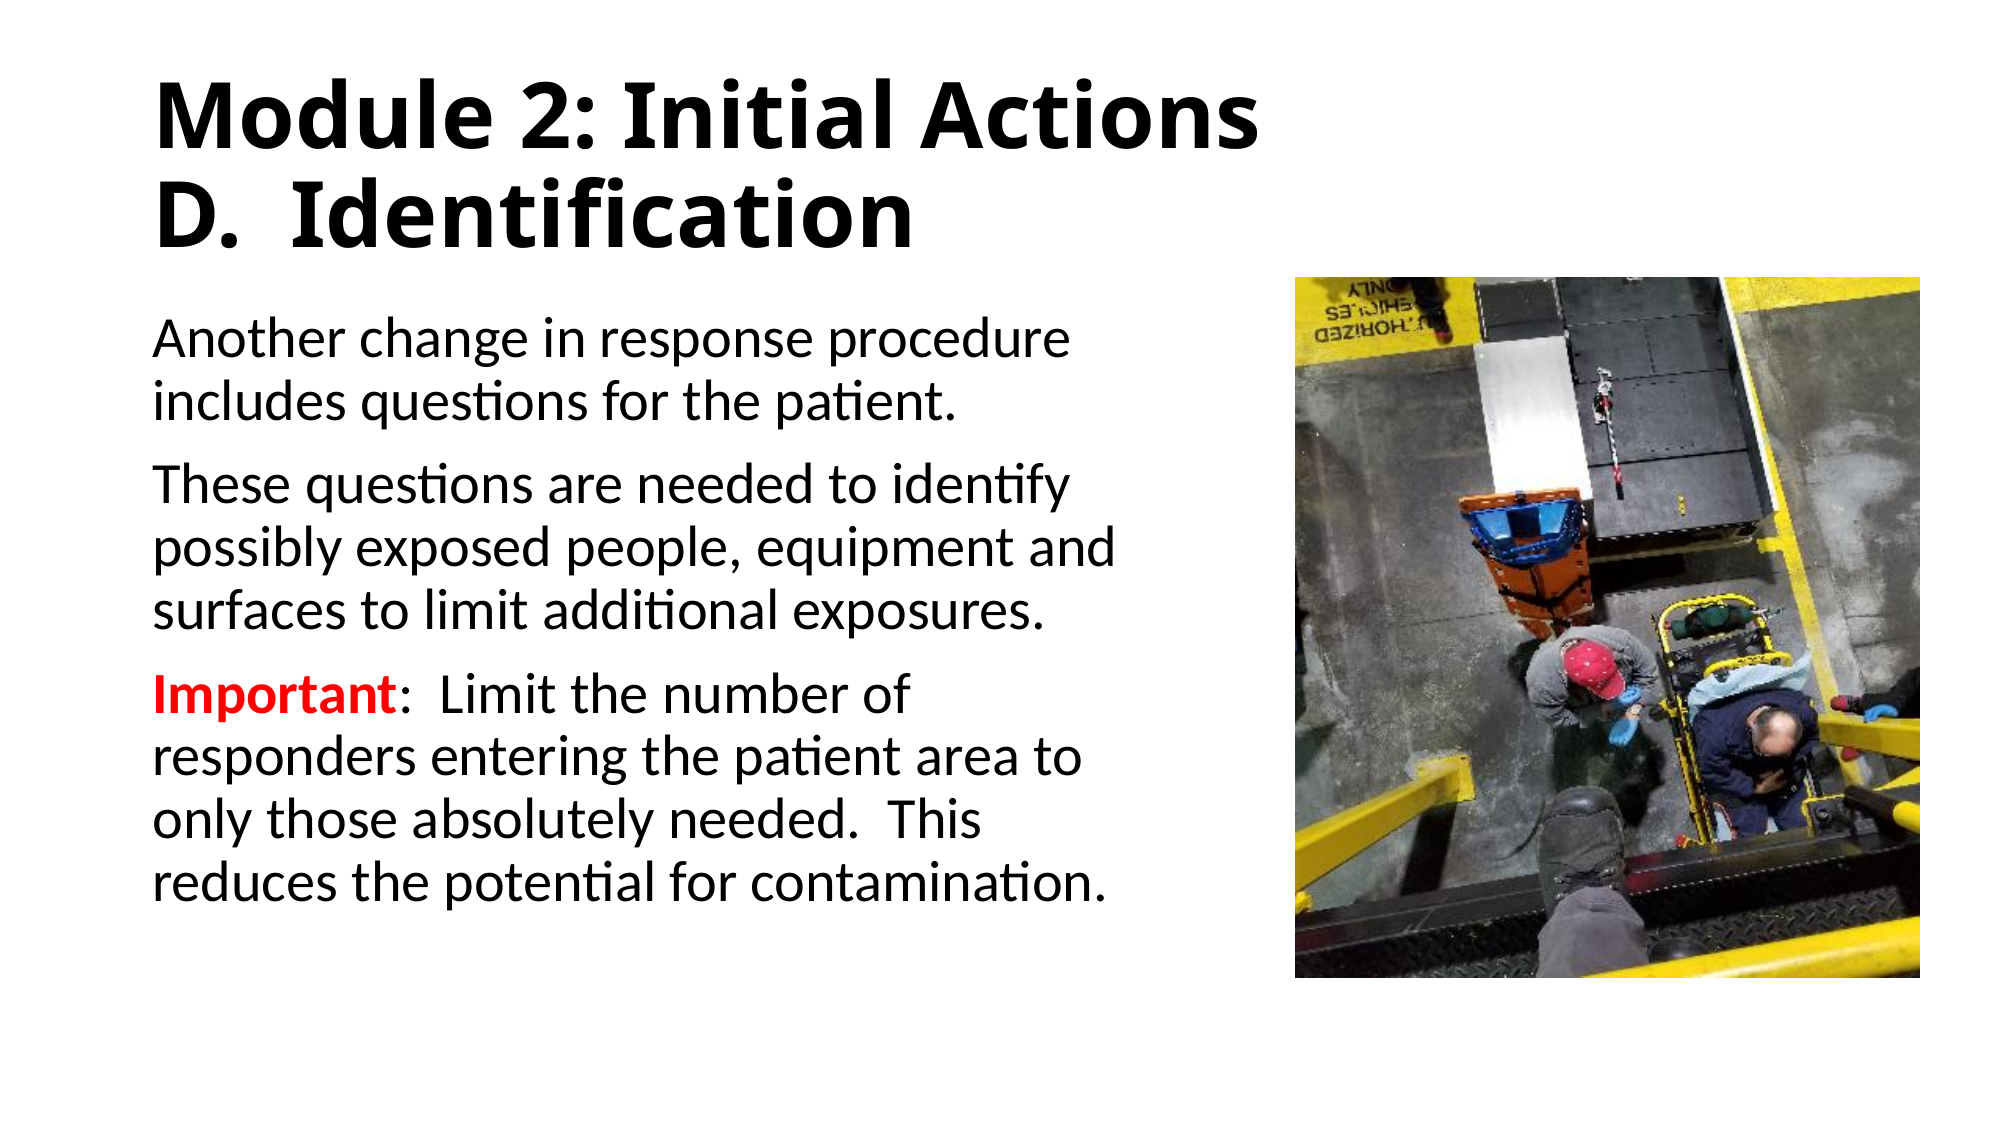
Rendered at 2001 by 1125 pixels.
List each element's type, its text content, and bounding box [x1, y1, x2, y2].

picture [1295, 277, 1920, 978]
list Another change in response procedure includes questions for the patient. These questions are needed to identify possibly exposed people, equipment and surfaces to limit additional exposures. Important: Limit the number of responders entering the patient area to only those absolutely needed. This reduces the potential for contamination. [137, 299, 1155, 1014]
title Module 2: Initial Actions D. Identification [137, 59, 1863, 278]
